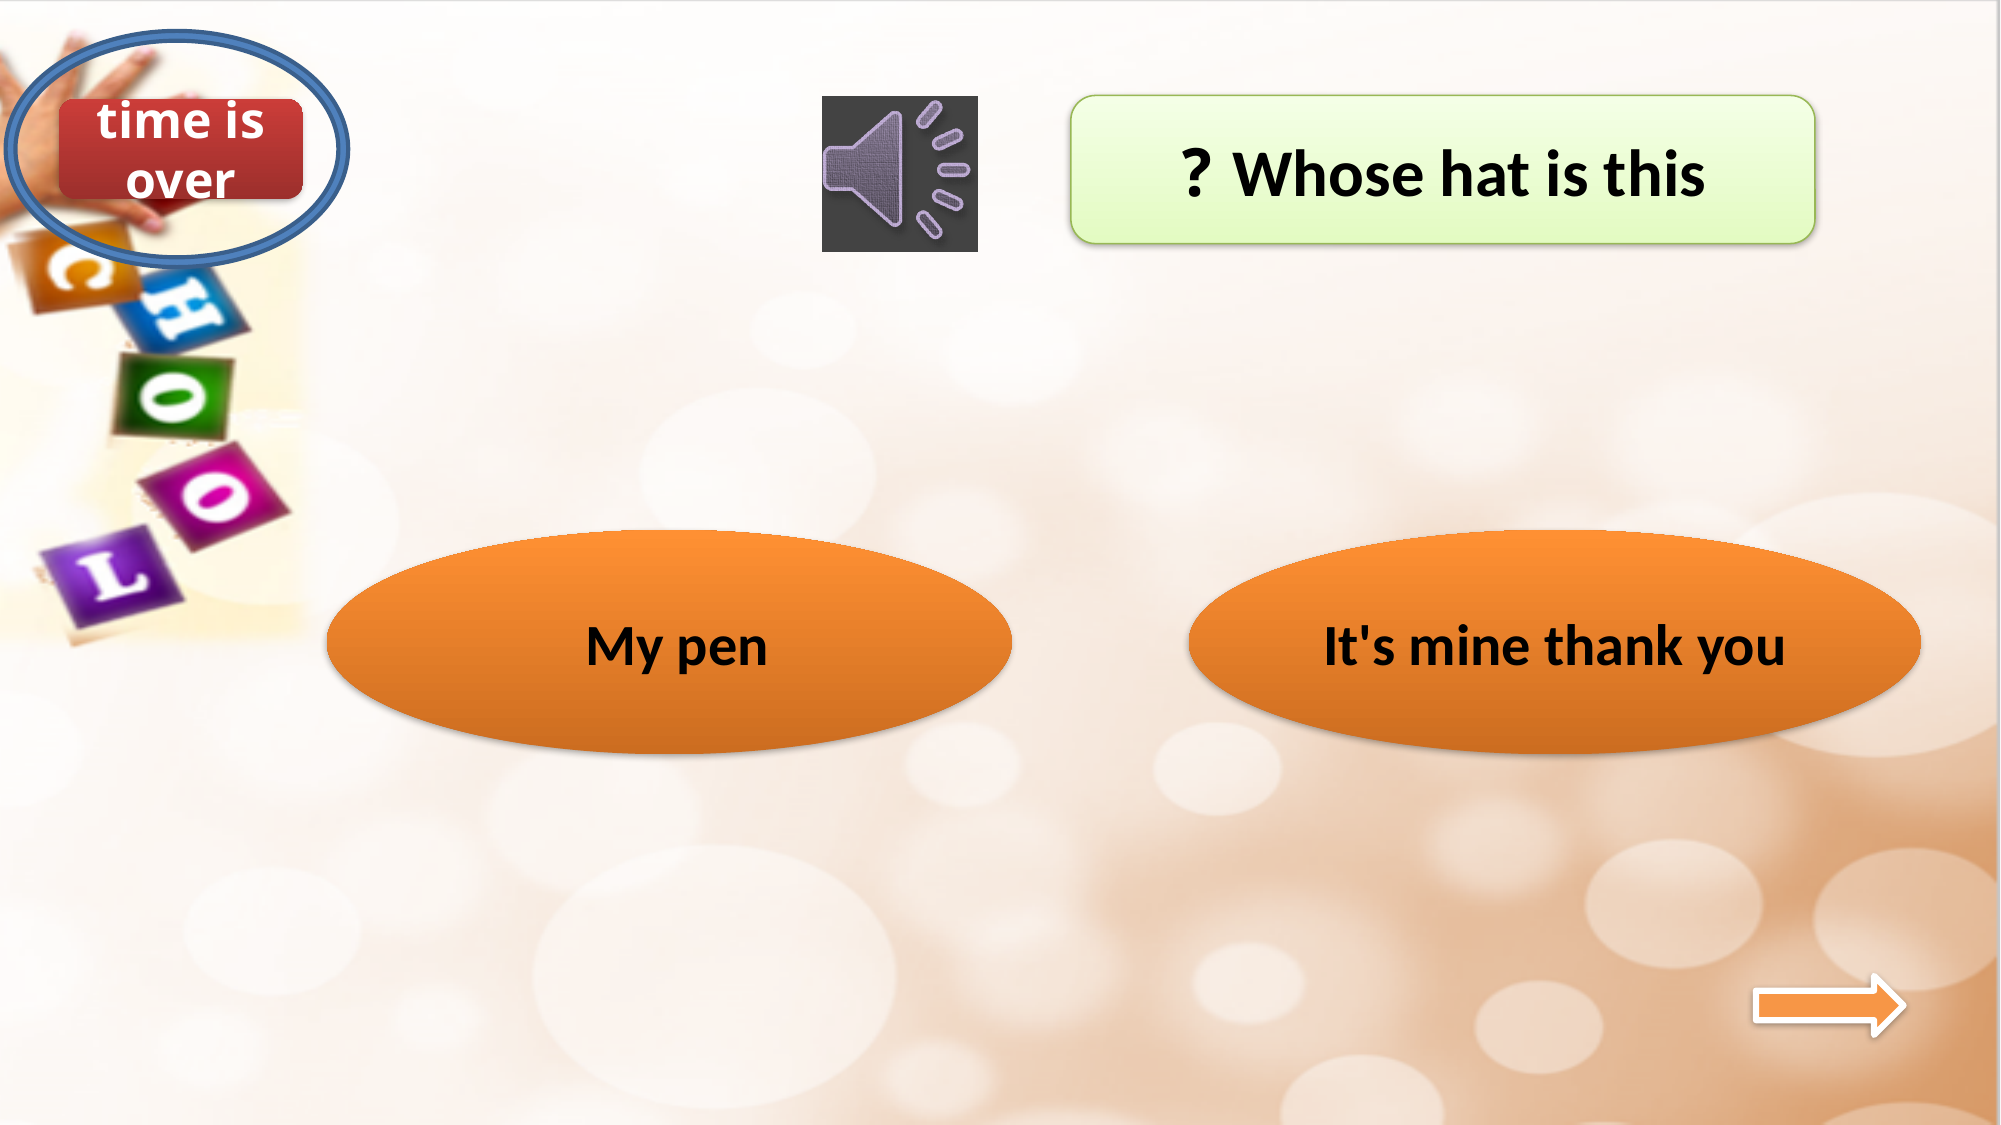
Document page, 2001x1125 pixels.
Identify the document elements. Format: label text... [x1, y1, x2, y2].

text_box [3, 28, 351, 270]
text_box time is over [58, 98, 304, 200]
text_box It's mine thank you [1188, 529, 1922, 755]
picture [0, 0, 2001, 1125]
text_box [1752, 972, 1907, 1038]
text_box Whose hat is this ? [1070, 94, 1816, 245]
text_box My pen [326, 529, 1012, 755]
